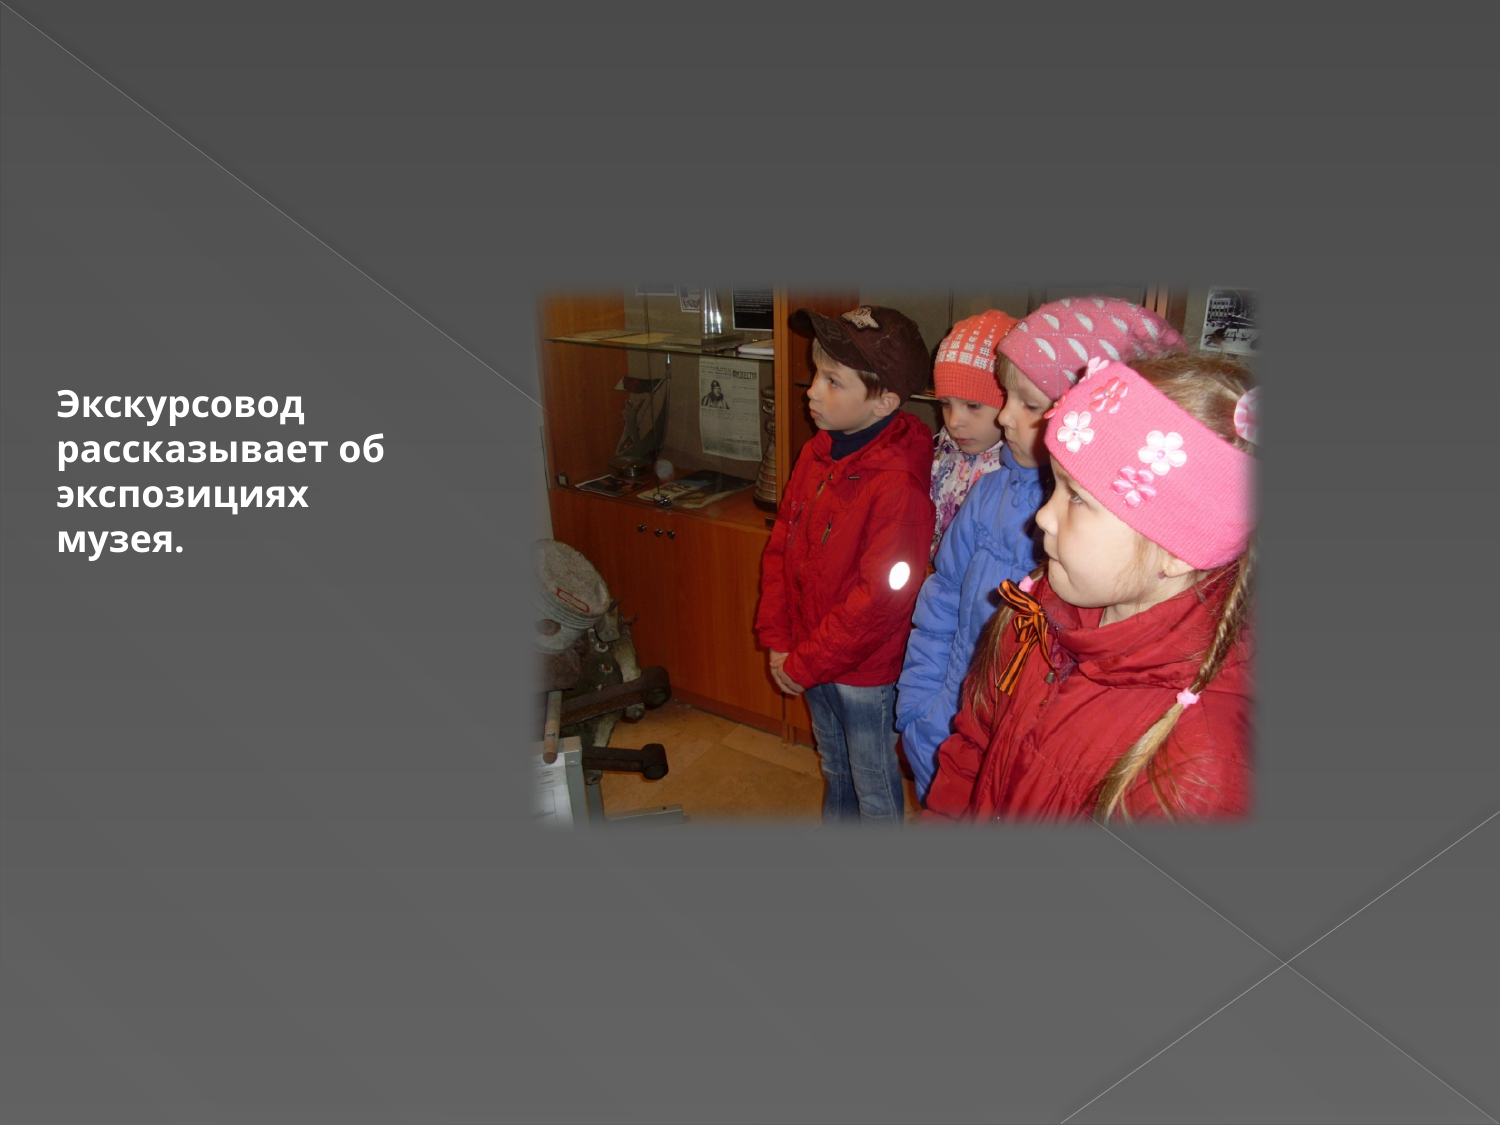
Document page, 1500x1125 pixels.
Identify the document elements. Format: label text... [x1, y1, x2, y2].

picture [525, 278, 1266, 835]
text_box Экскурсовод рассказывает об экспозициях музея. [41, 373, 417, 568]
